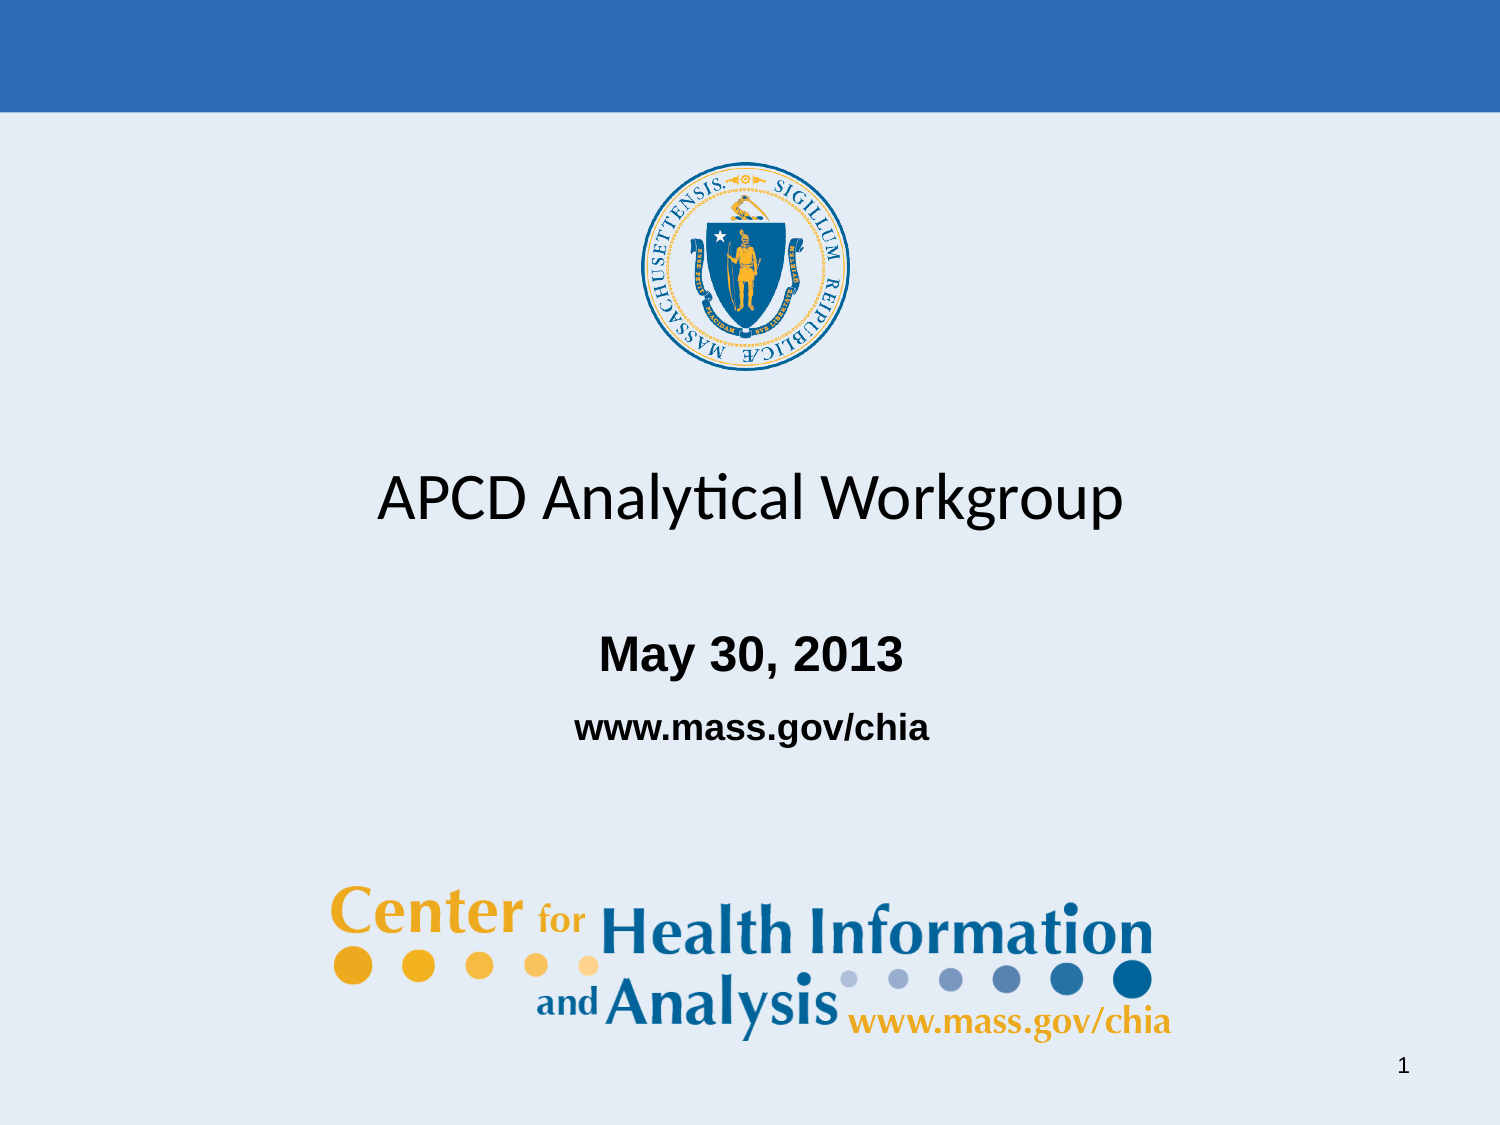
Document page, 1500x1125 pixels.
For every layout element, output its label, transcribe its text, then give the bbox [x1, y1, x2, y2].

picture [329, 876, 1173, 1043]
list www.mass.gov/chia [119, 696, 1384, 760]
picture [641, 162, 850, 371]
list APCD Analytical Workgroup [119, 445, 1384, 544]
slide_number 1 [1074, 1042, 1425, 1103]
list May 30, 2013 [119, 614, 1384, 678]
